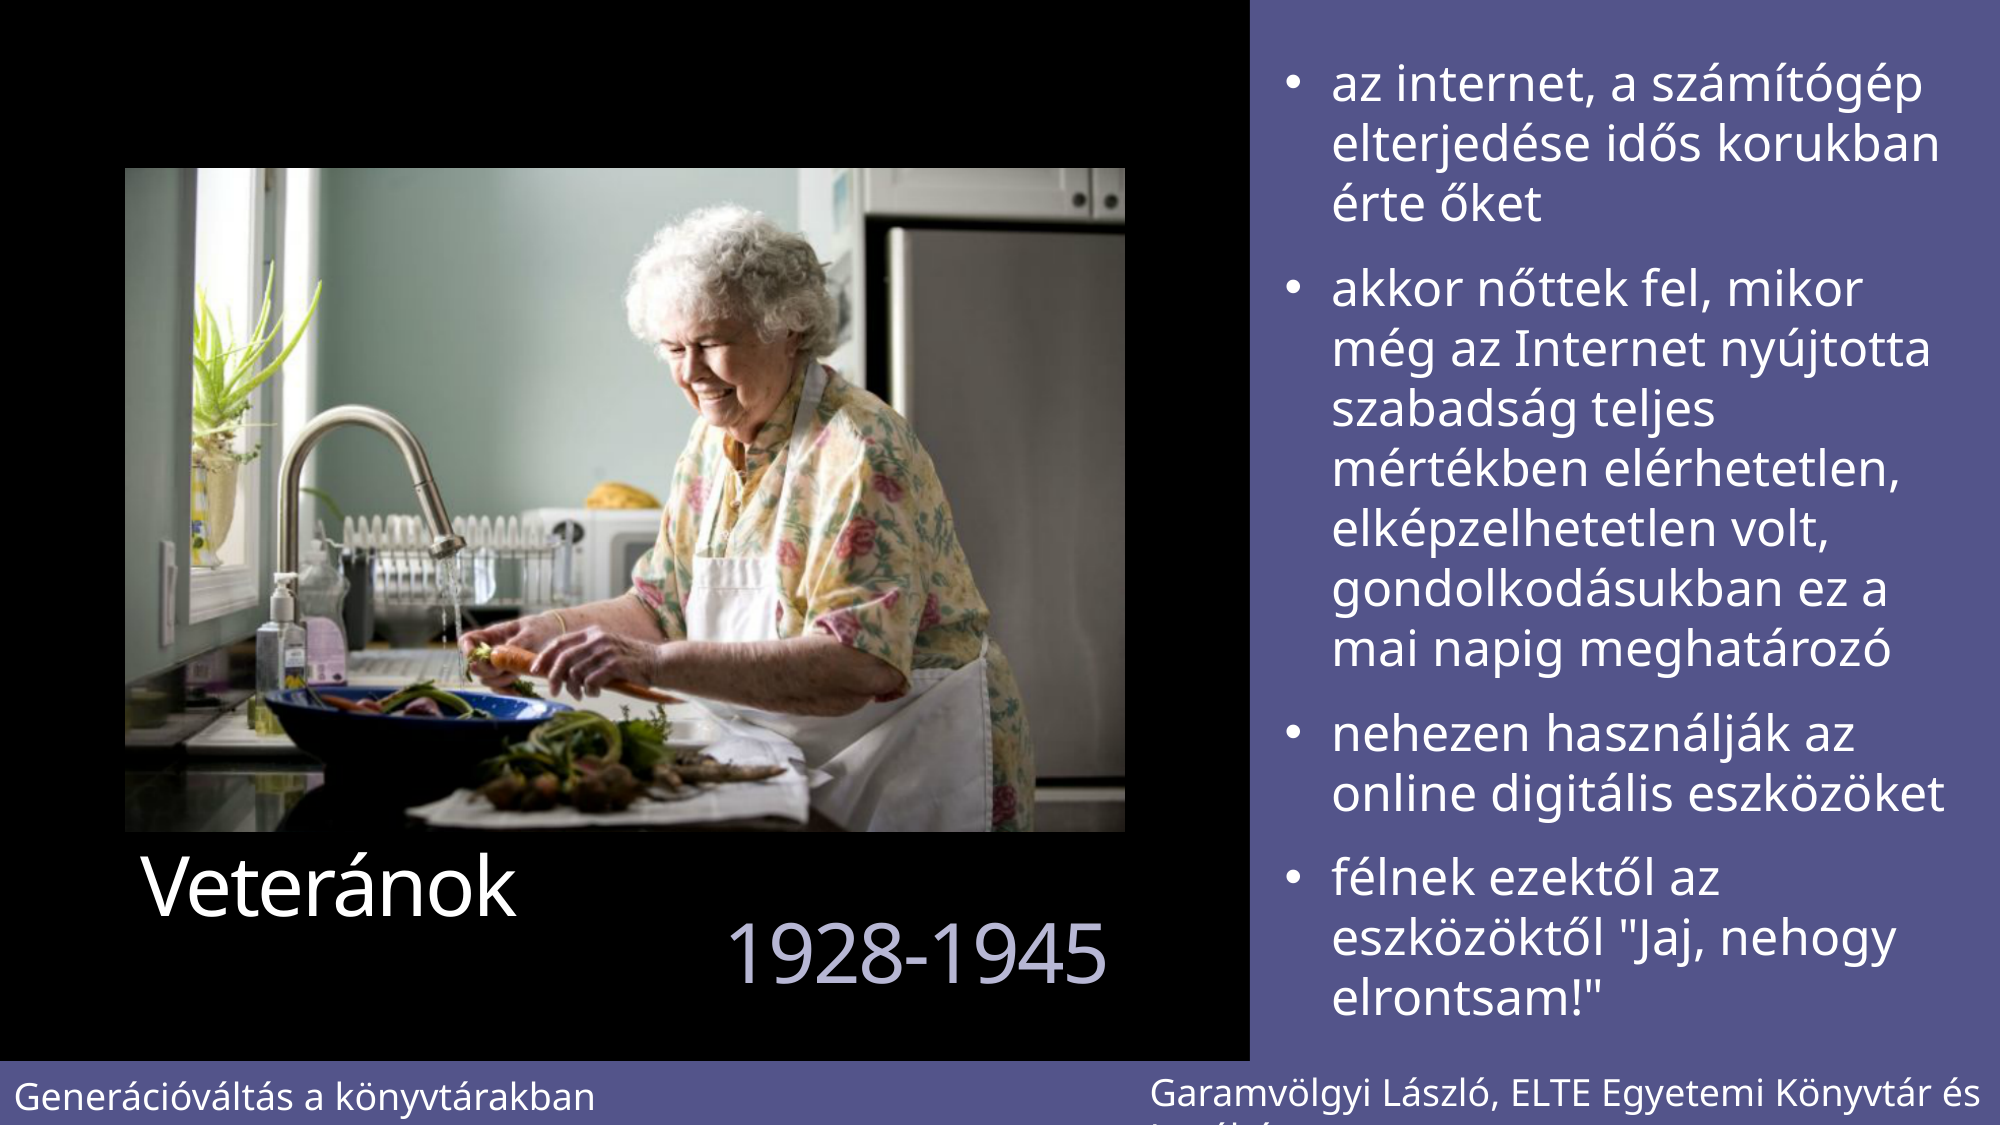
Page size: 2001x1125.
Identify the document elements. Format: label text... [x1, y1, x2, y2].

text_box [0, 1060, 2000, 1125]
title Veteránok [125, 832, 1125, 898]
list az internet, a számítógép elterjedése idős korukban érte őket akkor nőttek fel, mikor még az Internet nyújtotta szabadság teljes mértékben elérhetetlen, elképzelhetetlen volt, gondolkodásukban ez a mai napig meghatározó nehezen használják az online digitális eszközöket félnek ezektől az eszközöktől "Jaj, nehogy elrontsam!" [1269, 43, 1981, 1035]
text_box Generációváltás a könyvtárakban [0, 1065, 722, 1125]
text_box 1928-1945 [125, 898, 1125, 1009]
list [124, 168, 1126, 832]
text_box Garamvölgyi László, ELTE Egyetemi Könyvtár és Levéltár [1134, 1061, 2000, 1125]
